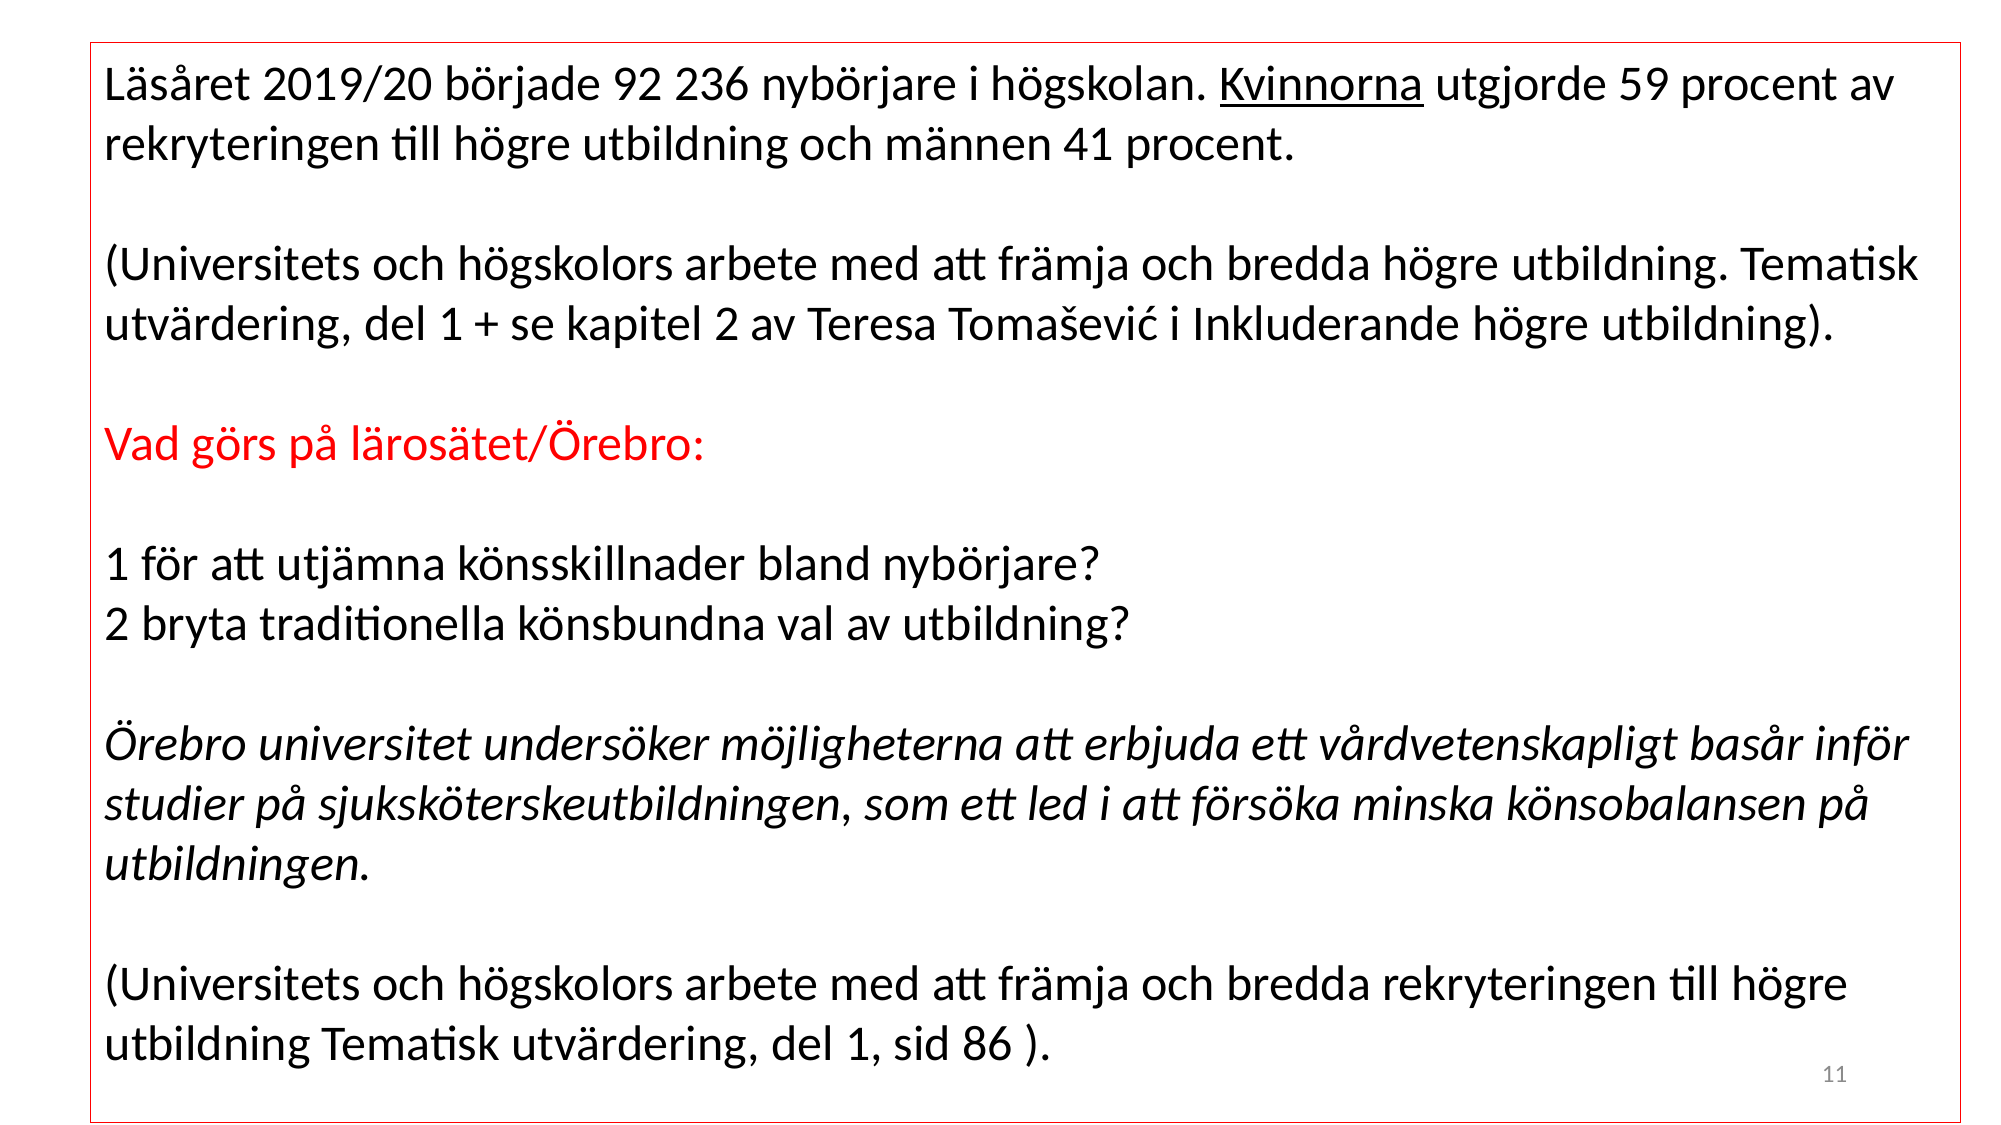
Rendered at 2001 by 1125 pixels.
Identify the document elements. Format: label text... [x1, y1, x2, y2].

slide_number 11 [1412, 1042, 1863, 1103]
text_box Läsåret 2019/20 började 92 236 nybörjare i högskolan. Kvinnorna utgjorde 59 procent av rekryteringen till högre utbildning och männen 41 procent. (Universitets och högskolors arbete med att främja och bredda högre utbildning. Tematisk utvärdering, del 1 + se kapitel 2 av Teresa Tomašević i Inkluderande högre utbildning). Vad görs på lärosätet/Örebro: 1 för att utjämna könsskillnader bland nybörjare? 2 bryta traditionella könsbundna val av utbildning? Örebro universitet undersöker möjligheterna att erbjuda ett vårdvetenskapligt basår inför studier på sjuksköterskeutbildningen, som ett led i att försöka minska könsobalansen på utbildningen. (Universitets och högskolors arbete med att främja och bredda rekryteringen till högre utbildning Tematisk utvärdering, del 1, sid 86 ). [90, 42, 1961, 1123]
